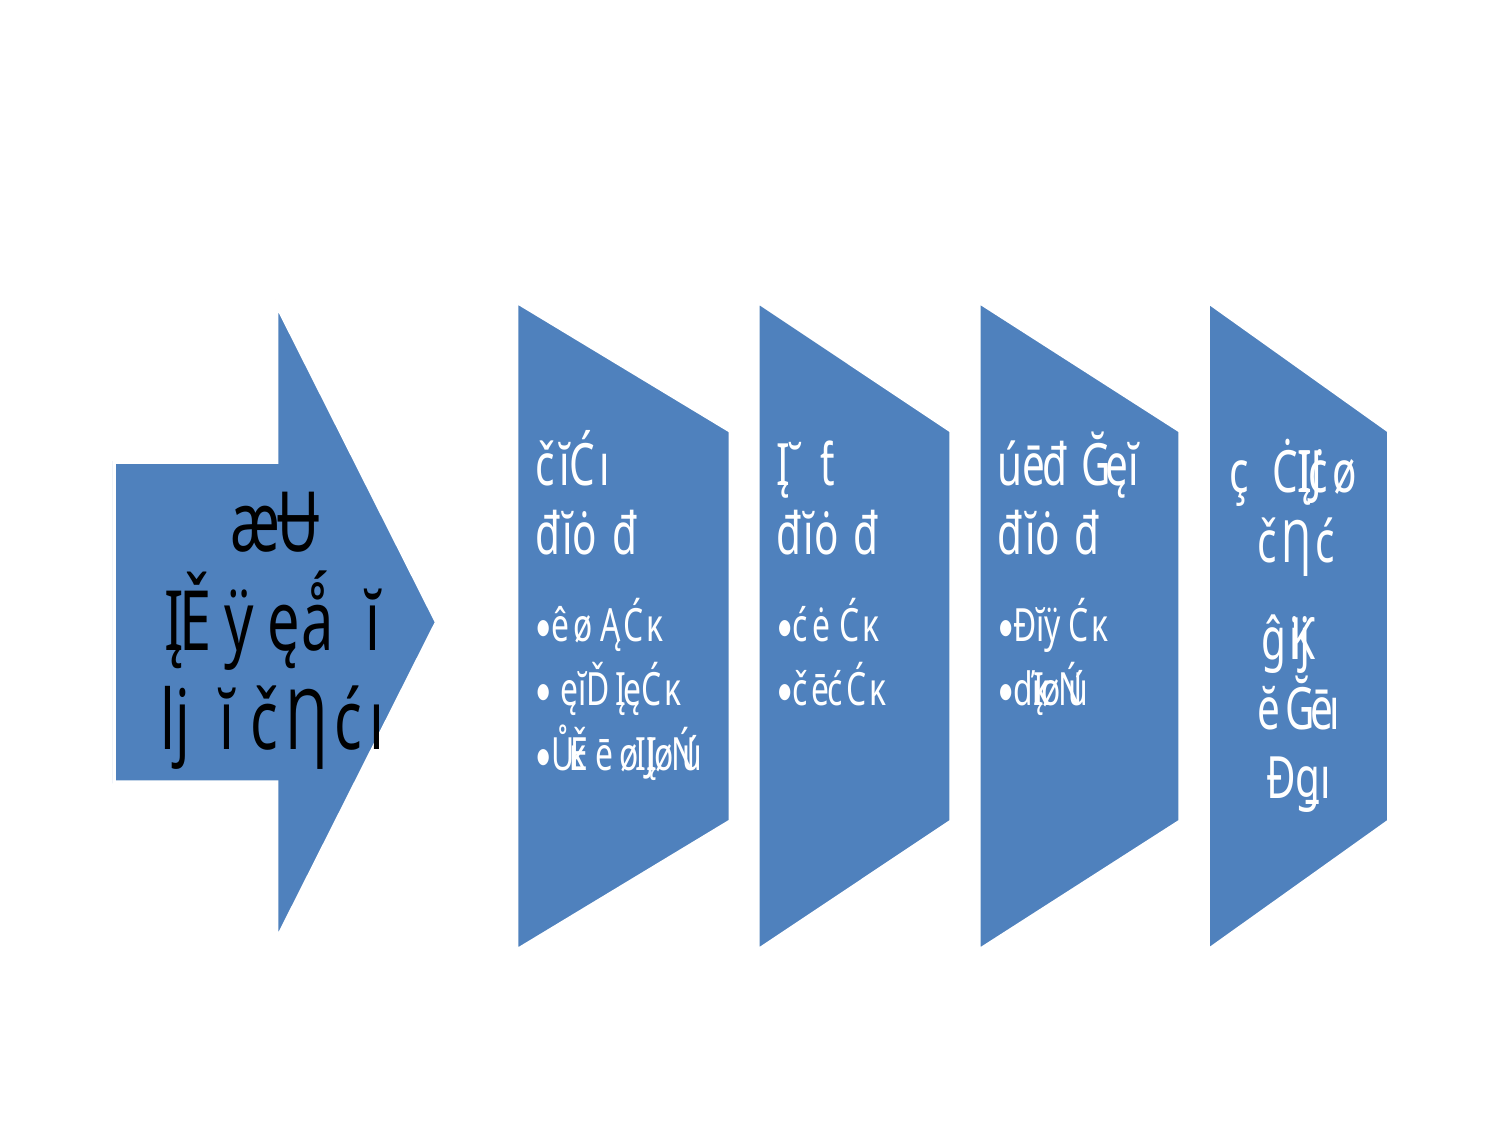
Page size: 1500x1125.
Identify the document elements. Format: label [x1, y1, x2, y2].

list [112, 274, 1463, 1013]
